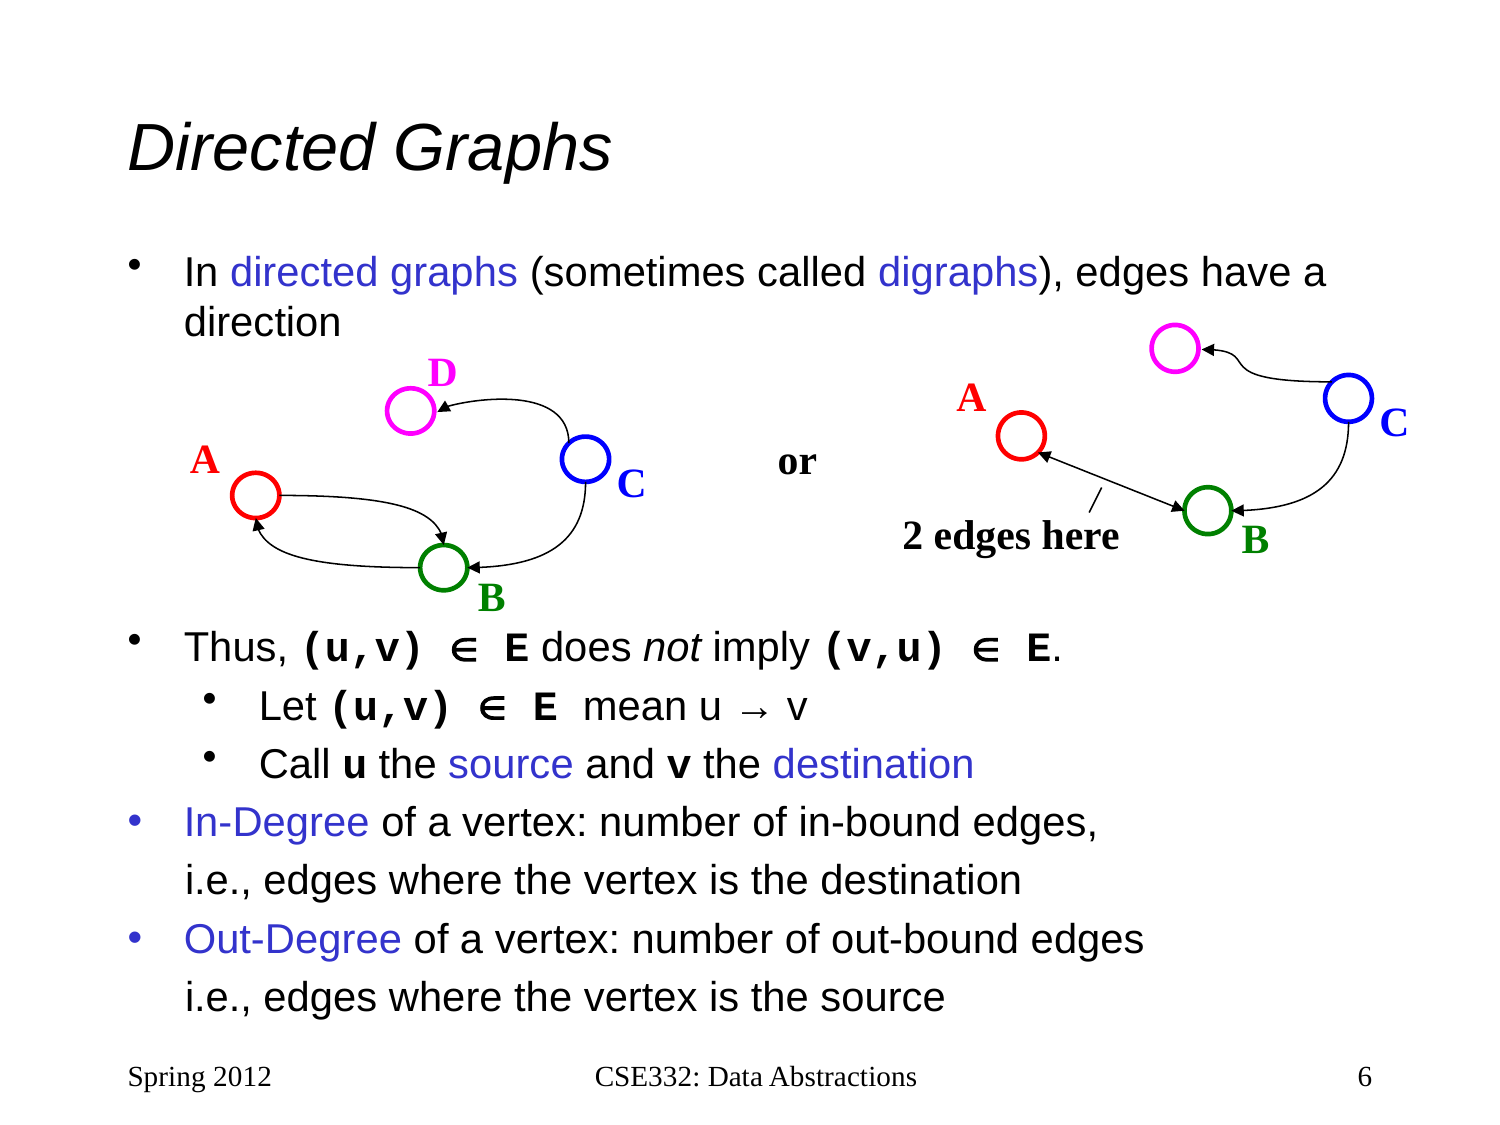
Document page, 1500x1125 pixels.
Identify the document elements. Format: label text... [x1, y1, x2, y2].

text_box [1151, 324, 1199, 372]
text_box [1247, 409, 1335, 526]
text_box [1185, 487, 1231, 535]
text_box B [1226, 504, 1285, 570]
text_box 2 edges here [887, 500, 1145, 565]
list In directed graphs (sometimes called digraphs), edges have a direction [112, 237, 1388, 363]
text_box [1251, 299, 1282, 430]
footer CSE332: Data Abstractions [474, 1049, 1038, 1125]
text_box [997, 412, 1045, 460]
text_box Thus, (u,v)  E does not imply (v,u)  E. Let (u,v)  E mean u → v Call u the source and v the destination In-Degree of a vertex: number of in-bound edges, i.e., edges where the vertex is the destination Out-Degree of a vertex: number of out-bound edges i.e., edges where the vertex is the source [112, 612, 1388, 1013]
text_box A [941, 362, 1002, 428]
title Directed Graphs [112, 49, 1388, 237]
text_box [1325, 374, 1369, 422]
text_box or [762, 425, 833, 490]
slide_number Spring 2012 [112, 1049, 426, 1125]
text_box C [1364, 387, 1425, 453]
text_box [1037, 454, 1183, 511]
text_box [174, 337, 663, 626]
slide_number 6 [1074, 1049, 1388, 1125]
